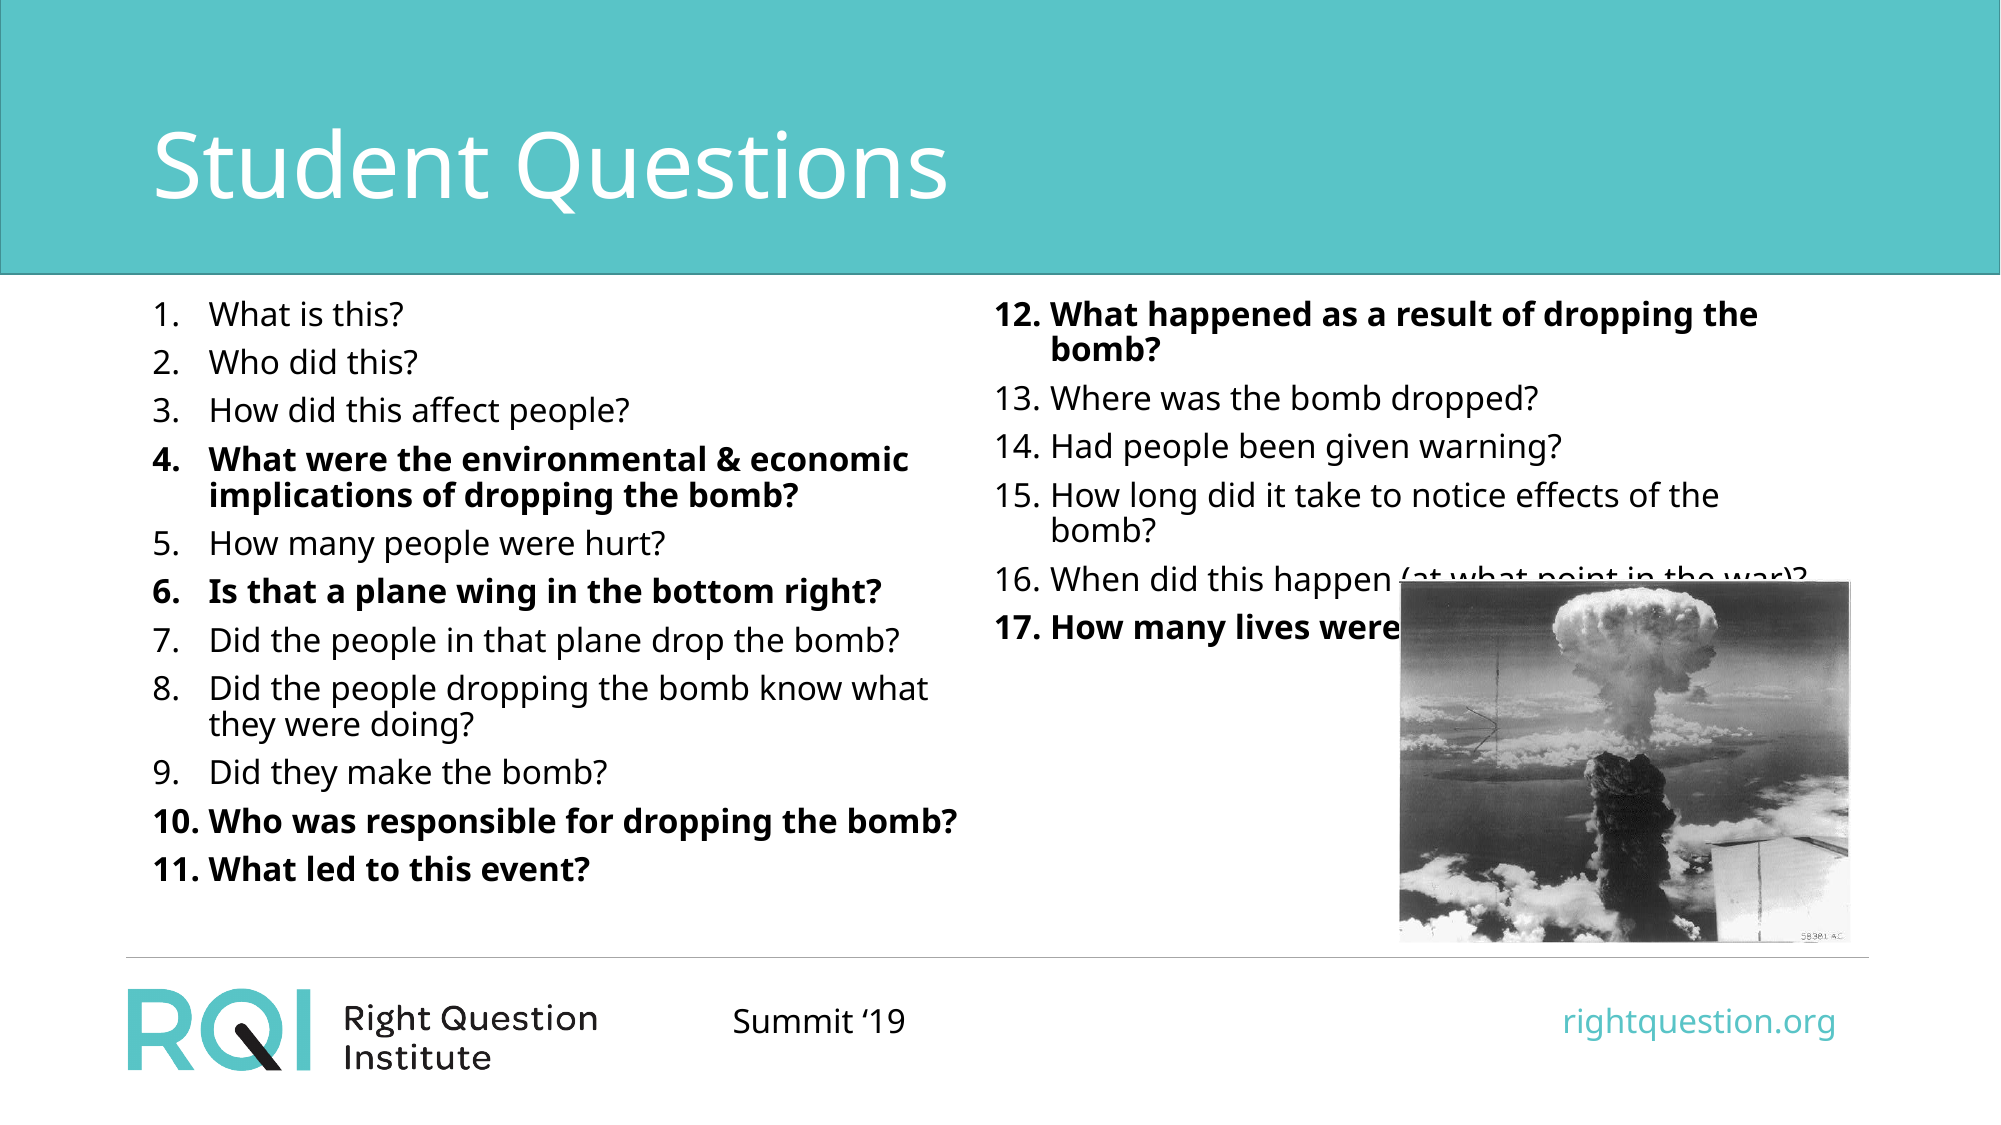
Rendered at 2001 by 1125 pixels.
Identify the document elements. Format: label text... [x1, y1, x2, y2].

picture [126, 987, 598, 1072]
title Student Questions [137, 59, 1863, 278]
picture [1399, 579, 1851, 943]
list What is this? Who did this? How did this affect people? What were the environmental & economic implications of dropping the bomb? How many people were hurt? Is that a plane wing in the bottom right? Did the people in that plane drop the bomb? Did the people dropping the bomb know what they were doing? Did they make the bomb? Who was responsible for dropping the bomb? What led to this event? What happened as a result of dropping the bomb? Where was the bomb dropped? Had people been given warning? How long did it take to notice effects of the bomb? When did this happen (at what point in the war)? How many lives were lost as a result? [137, 289, 1851, 931]
